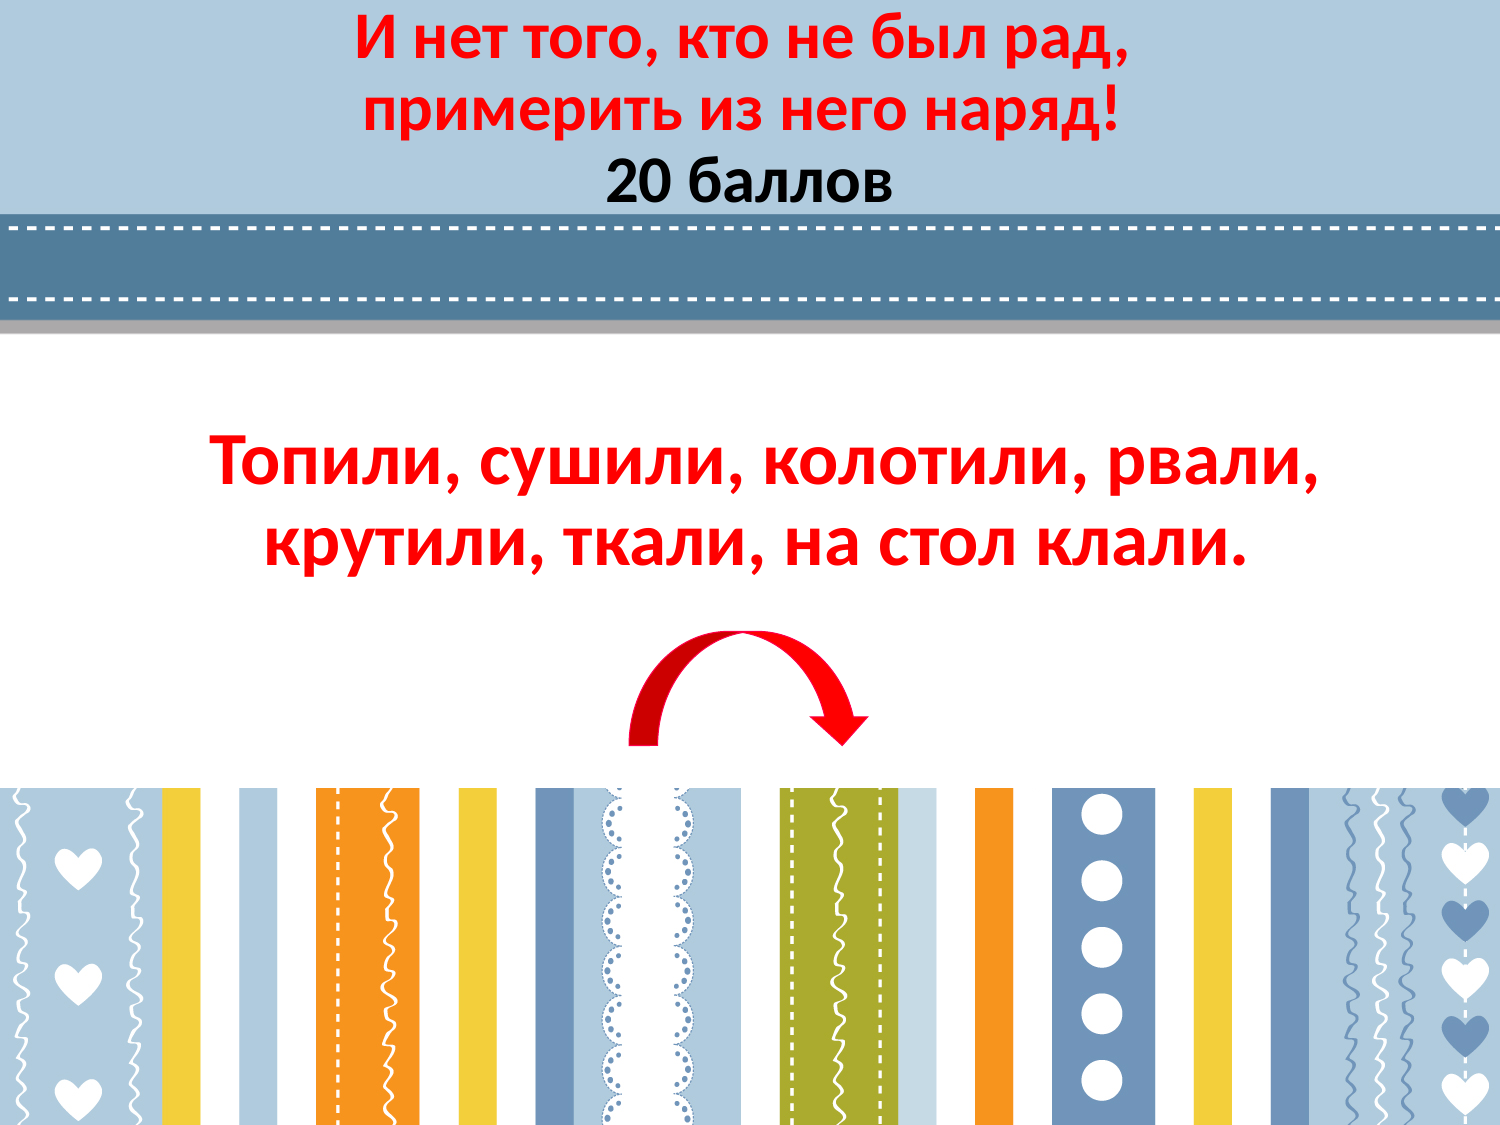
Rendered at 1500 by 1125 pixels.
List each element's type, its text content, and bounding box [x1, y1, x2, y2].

text_box [628, 630, 869, 747]
list Топили, сушили, колотили, рвали, крутили, ткали, на стол клали. [118, 411, 1413, 717]
picture [0, 0, 1500, 1125]
title И нет того, кто не был рад, примерить из него наряд! 20 баллов [21, 0, 1479, 218]
